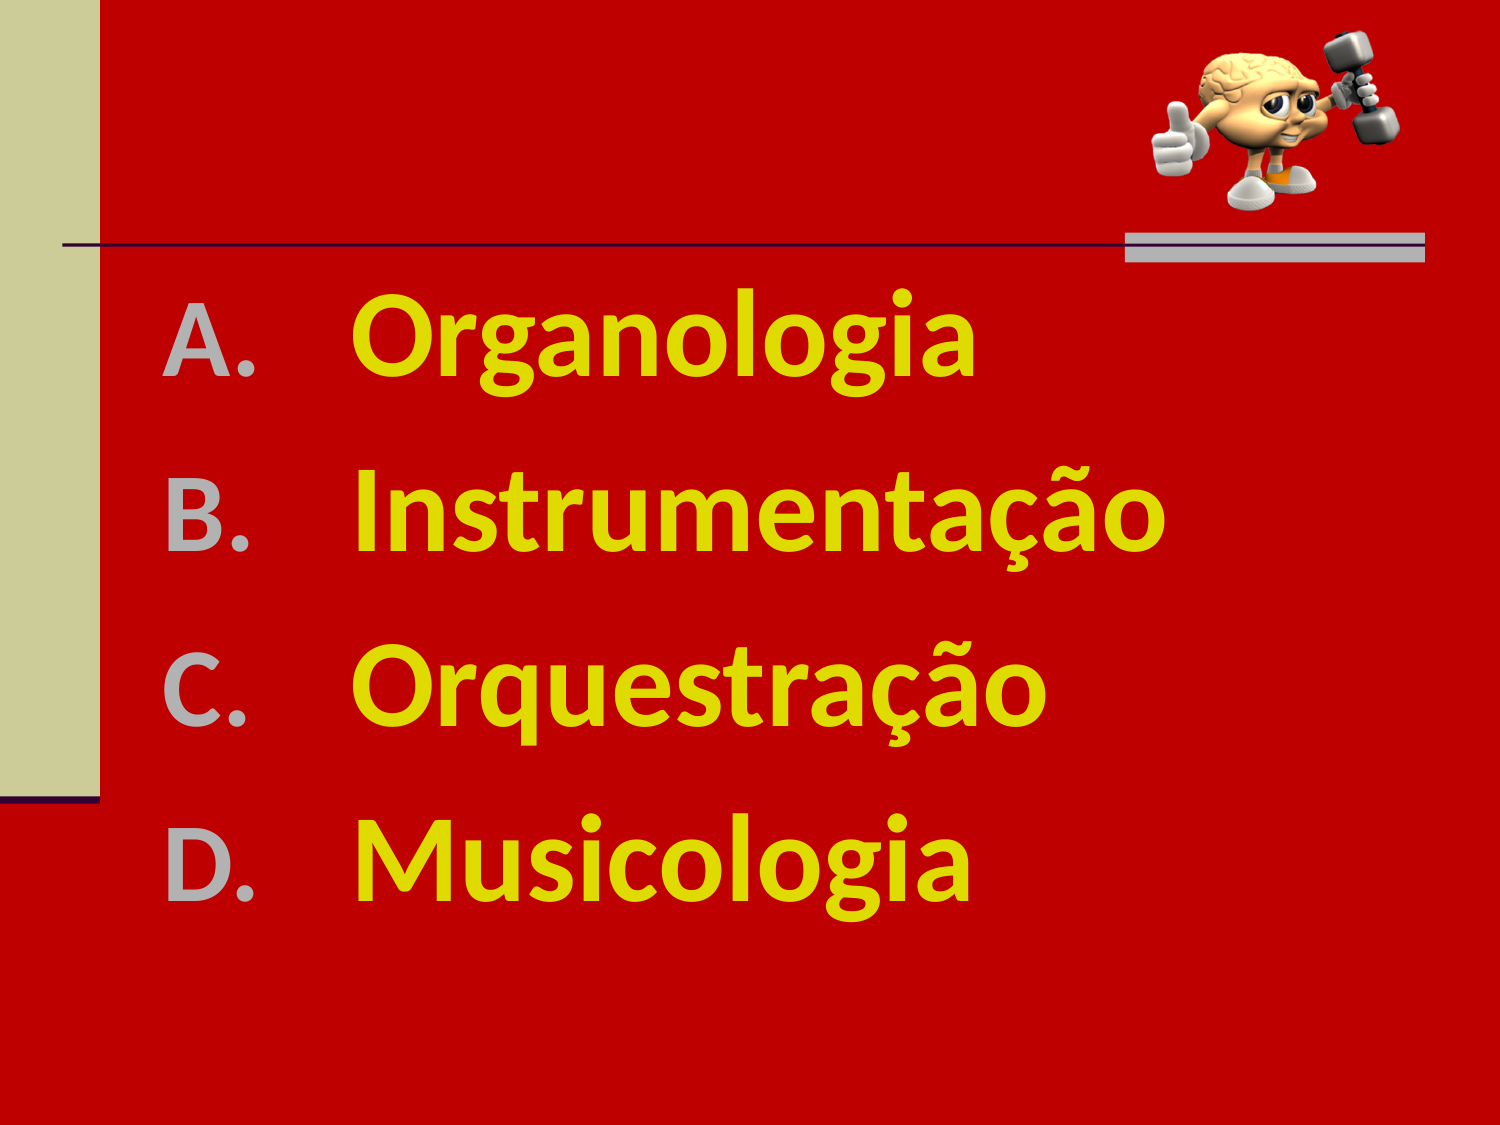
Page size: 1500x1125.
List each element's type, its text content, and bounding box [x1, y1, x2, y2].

picture [1151, 30, 1400, 211]
list Organologia Instrumentação Orquestração Musicologia [147, 243, 1423, 987]
